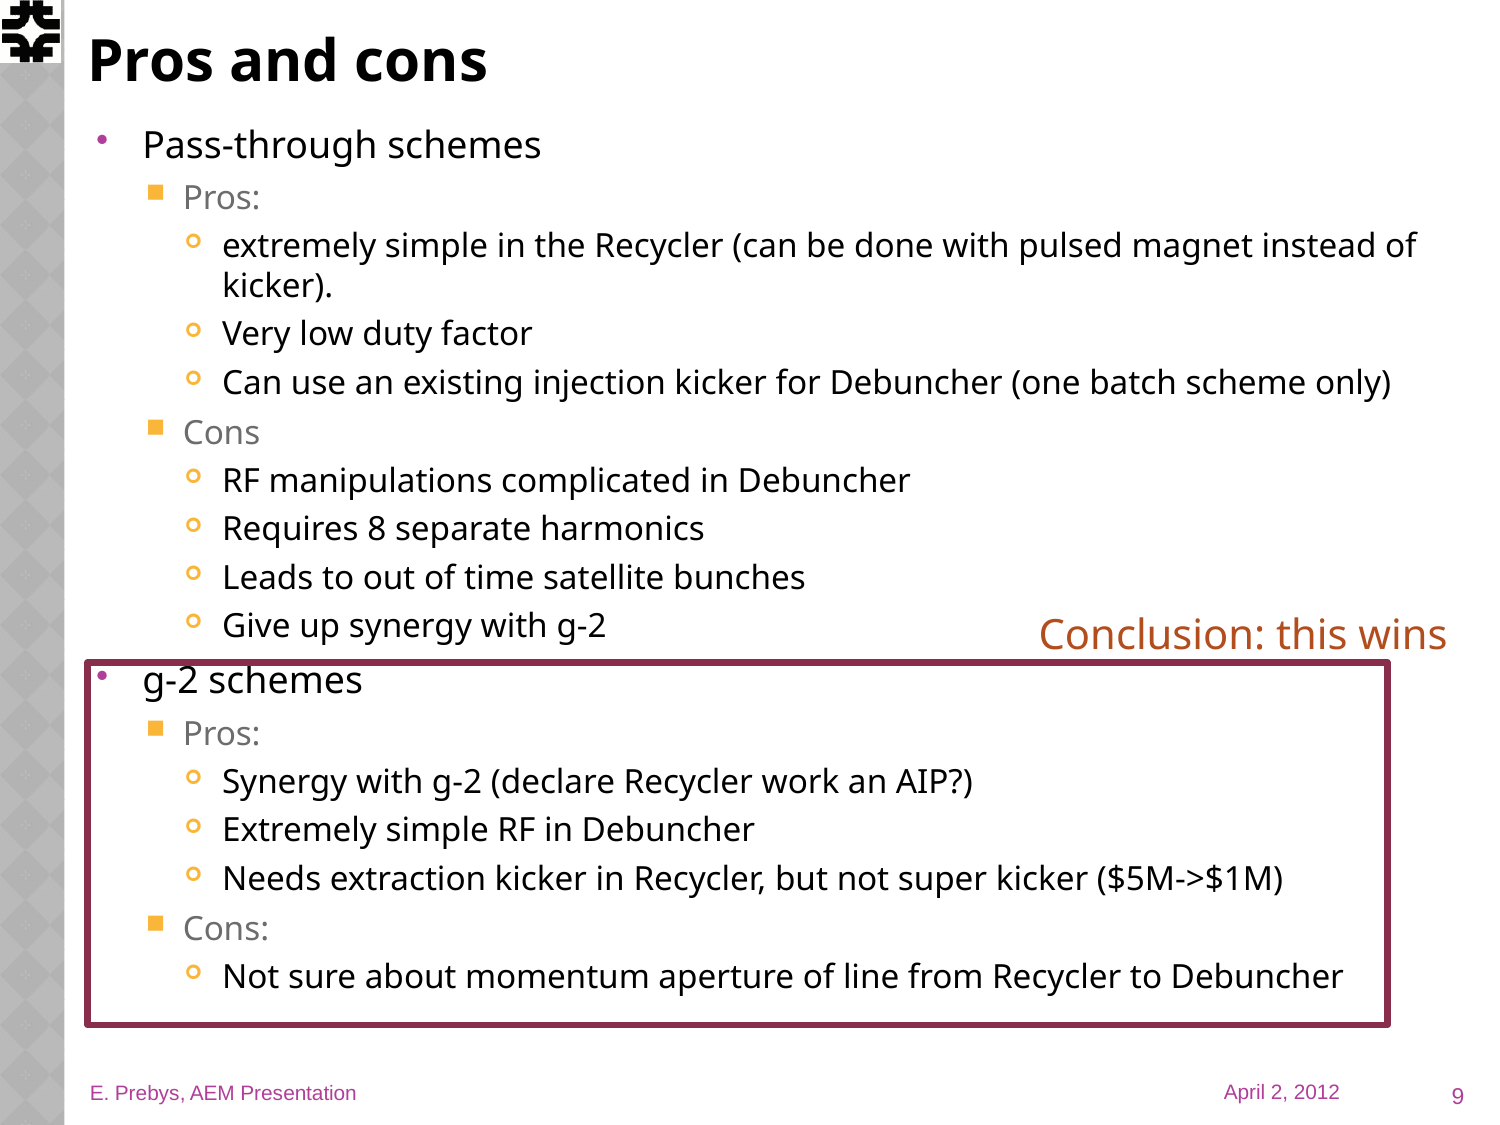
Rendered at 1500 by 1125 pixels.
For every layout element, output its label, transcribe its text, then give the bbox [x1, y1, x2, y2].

title Pros and cons [80, 20, 1436, 93]
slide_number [941, 1077, 1355, 1104]
text_box [84, 659, 1391, 1028]
slide_number 9 [1367, 1071, 1465, 1110]
footer E. Prebys, AEM Presentation [75, 1075, 709, 1105]
picture [0, 0, 61, 63]
text_box Conclusion: this wins [962, 600, 1463, 665]
list Pass-through schemes Pros: extremely simple in the Recycler (can be done with pulsed magnet instead of kicker). Very low duty factor Can use an existing injection kicker for Debuncher (one batch scheme only) Cons RF manipulations complicated in Debuncher Requires 8 separate harmonics Leads to out of time satellite bunches Give up synergy with g-2 g-2 schemes Pros: Synergy with g-2 (declare Recycler work an AIP?) Extremely simple RF in Debuncher Needs extraction kicker in Recycler, but not super kicker ($5M->$1M) Cons: Not sure about momentum aperture of line from Recycler to Debuncher [82, 112, 1437, 1025]
